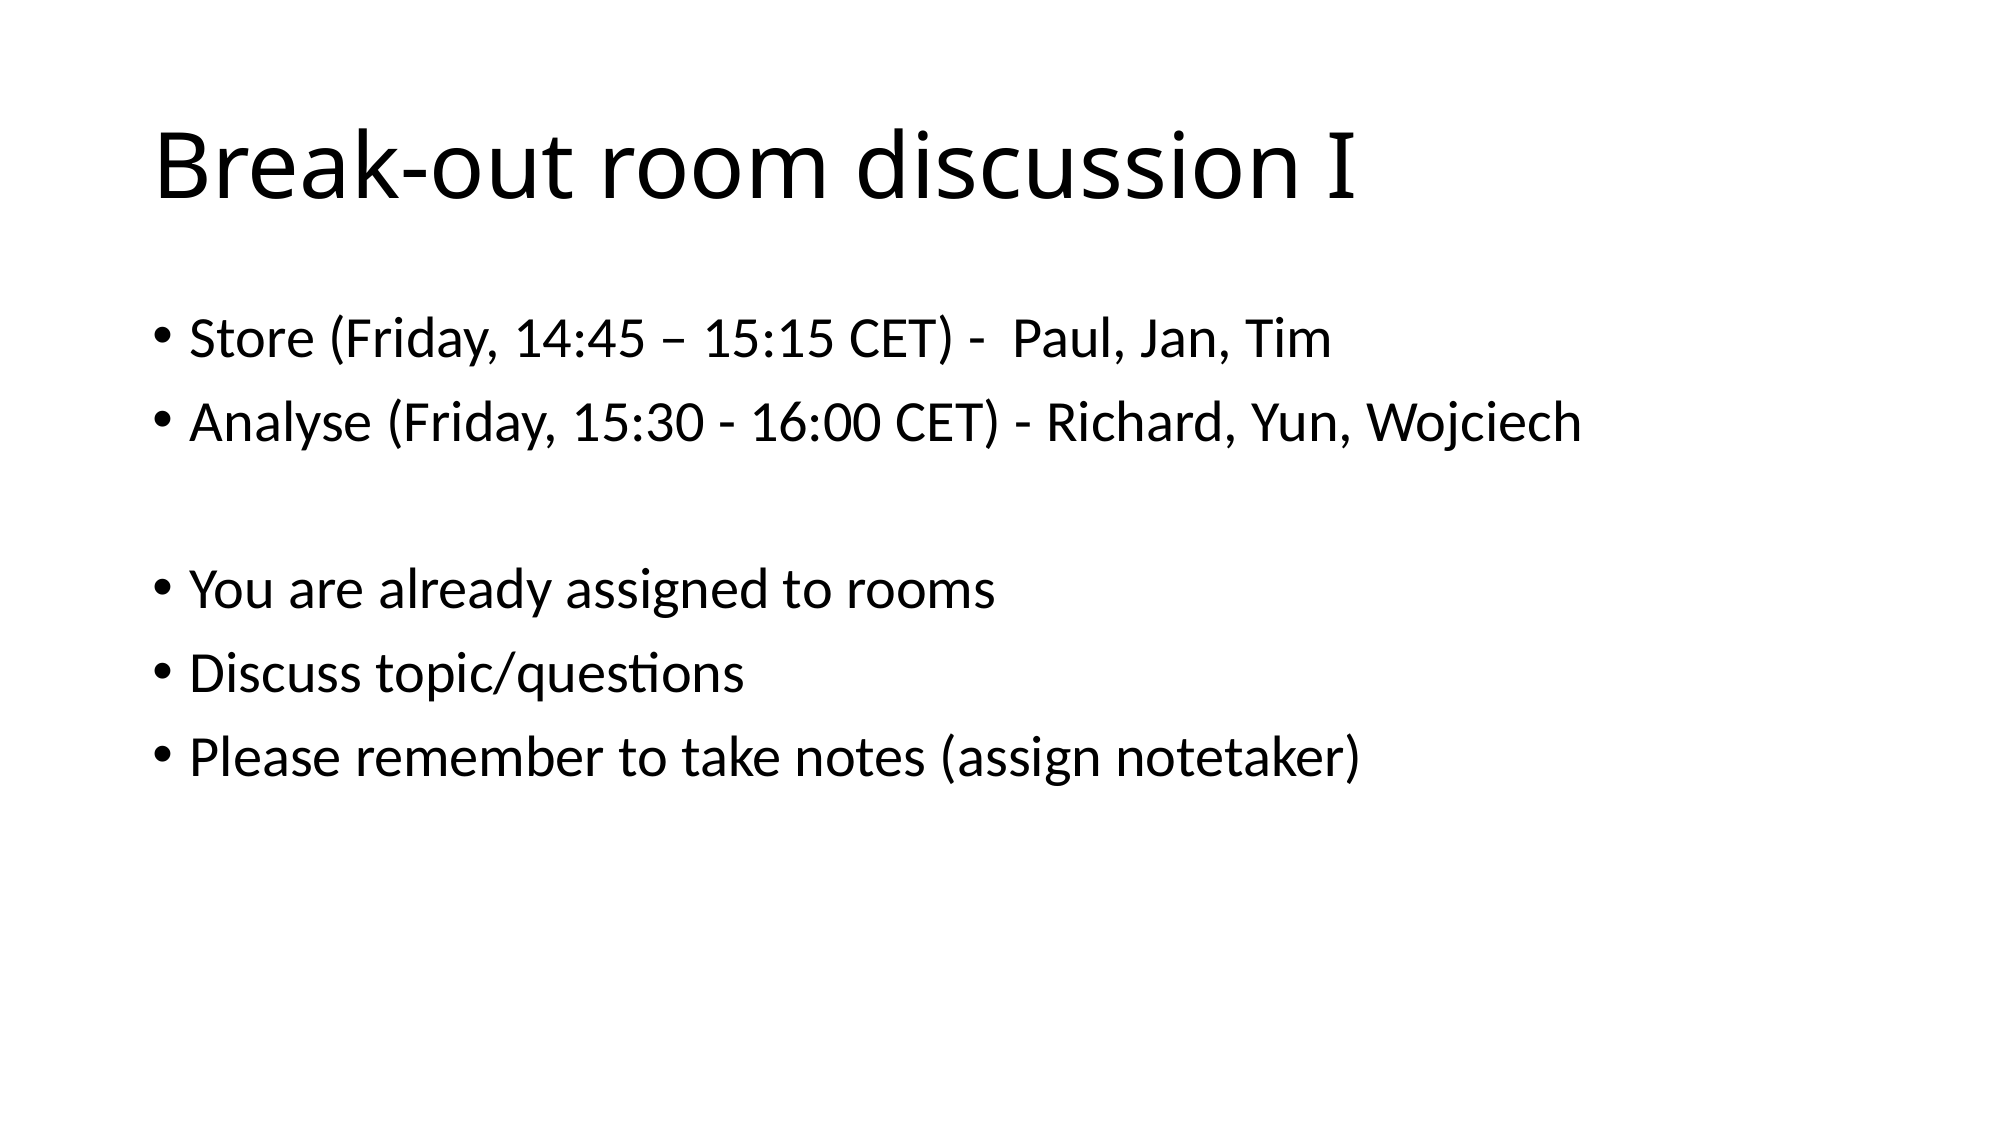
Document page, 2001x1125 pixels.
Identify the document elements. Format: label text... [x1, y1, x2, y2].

list Store (Friday, 14:45 – 15:15 CET) - Paul, Jan, Tim Analyse (Friday, 15:30 - 16:00 CET) - Richard, Yun, Wojciech You are already assigned to rooms Discuss topic/questions Please remember to take notes (assign notetaker) [137, 299, 1863, 1014]
title Break-out room discussion I [137, 59, 1863, 278]
